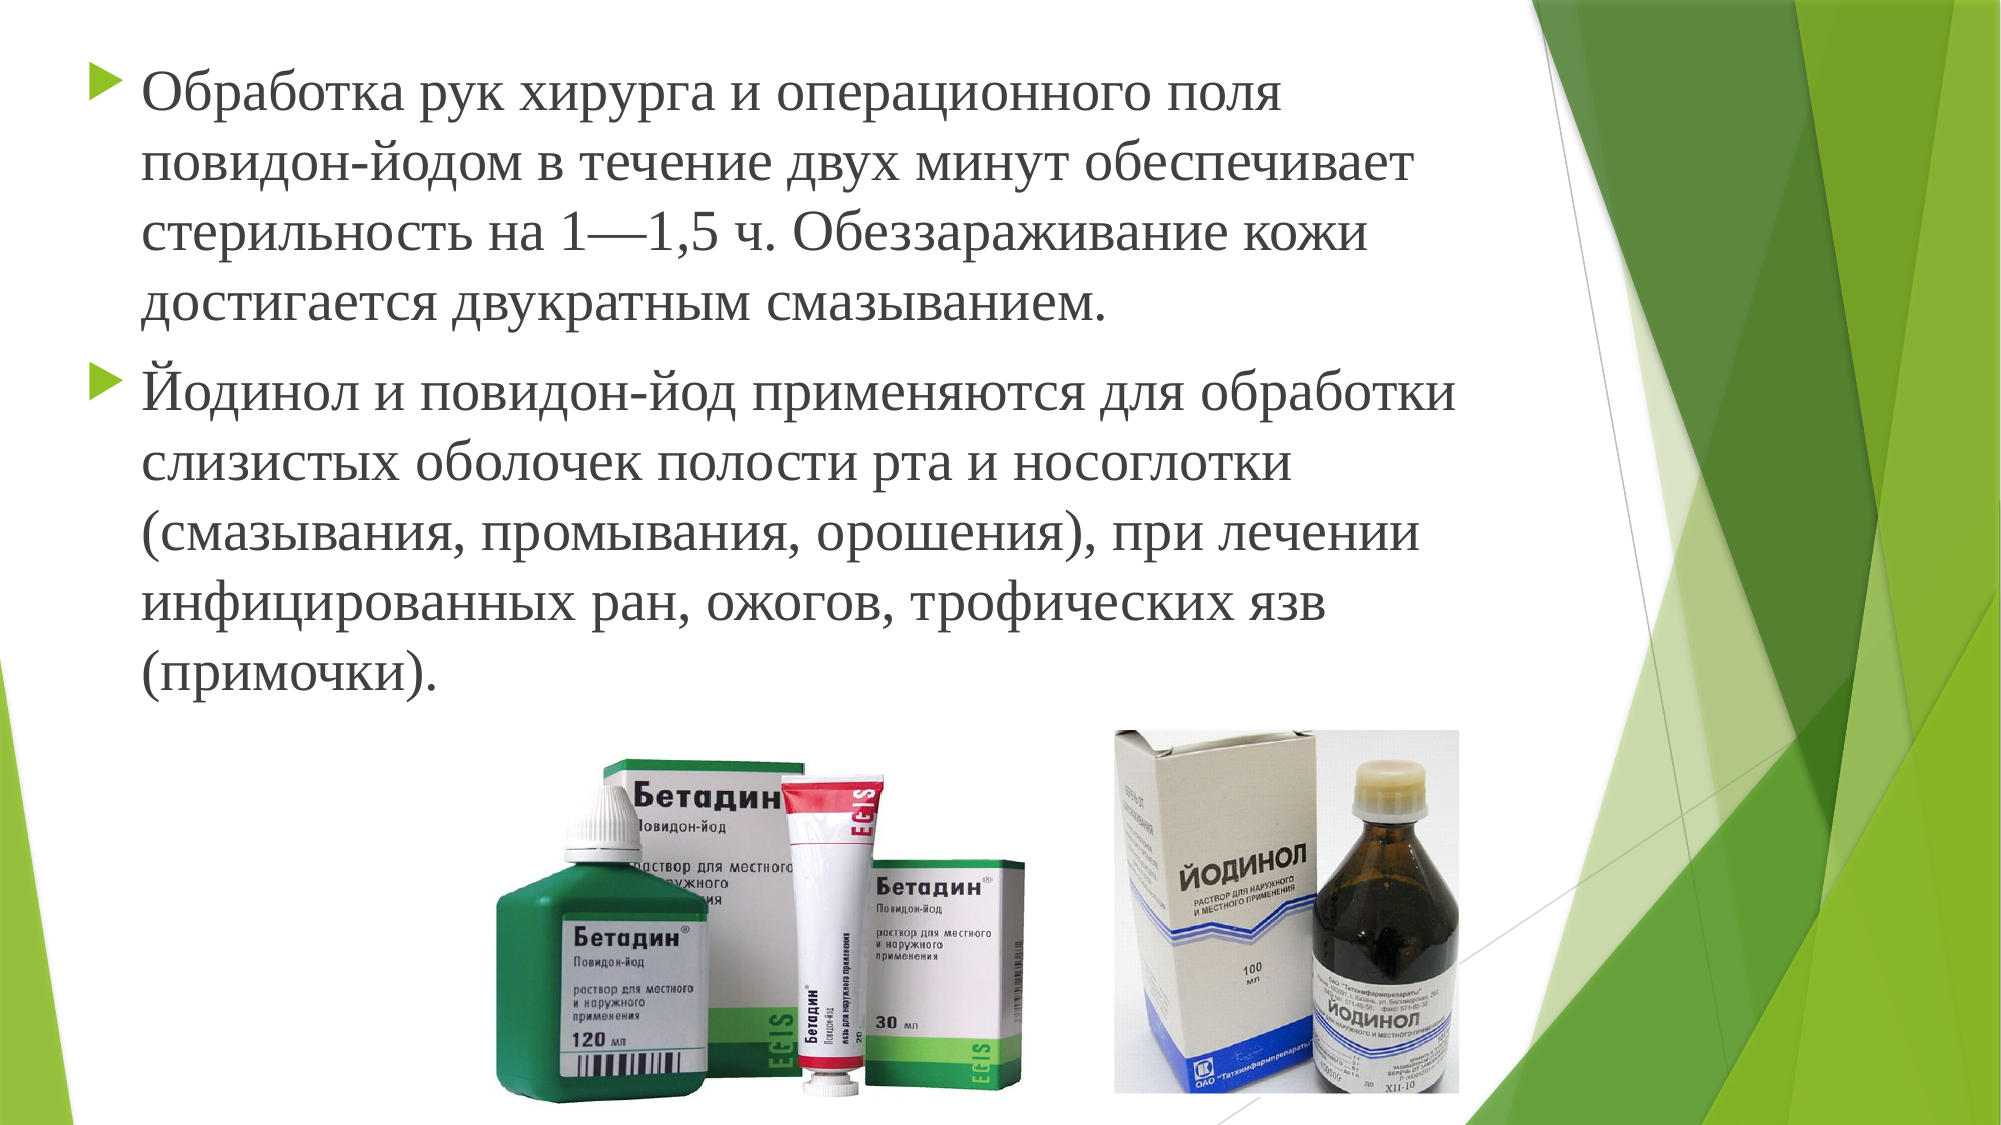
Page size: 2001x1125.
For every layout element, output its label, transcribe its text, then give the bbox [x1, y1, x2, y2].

picture [453, 727, 1053, 1125]
picture [1113, 727, 1460, 1098]
list Обработка рук хирурга и операционного поля повидон-йодом в течение двух минут обеспечивает стерильность на 1—1,5 ч. Обеззараживание кожи достигается двукратным смазыванием. Йодинол и повидон-йод применяются для обработки слизистых оболочек полости рта и носоглотки (смазывания, промывания, орошения), при лечении инфицированных ран, ожогов, трофических язв (примочки). [70, 44, 1509, 1125]
